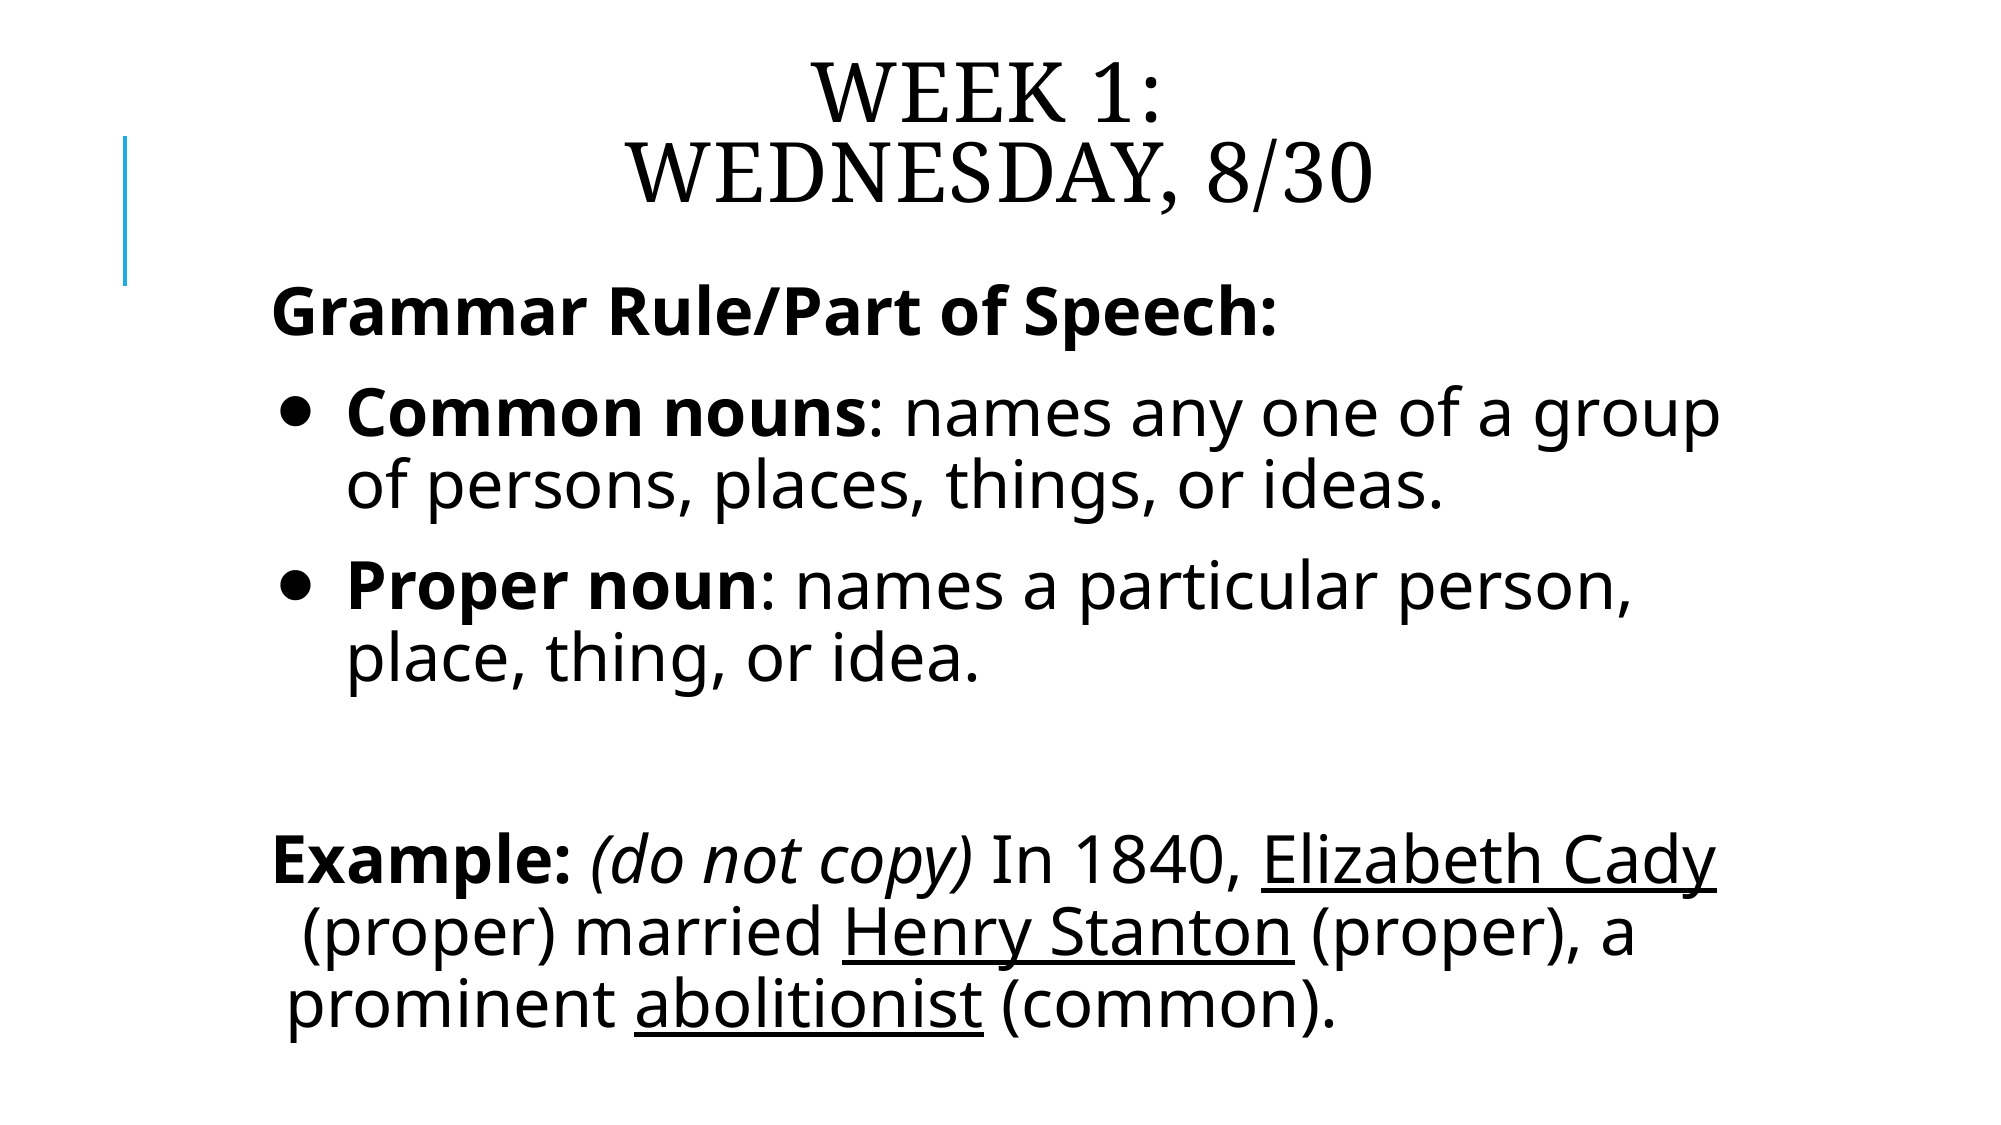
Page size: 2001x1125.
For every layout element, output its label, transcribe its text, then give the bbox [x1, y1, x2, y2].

title Week 1: Wednesday, 8/30 [99, 45, 1900, 233]
list Grammar Rule/Part of Speech: Common nouns: names any one of a group of persons, places, things, or ideas. Proper noun: names a particular person, place, thing, or idea. Example: (do not copy) In 1840, Elizabeth Cady (proper) married Henry Stanton (proper), a prominent abolitionist (common). [255, 262, 1747, 1078]
